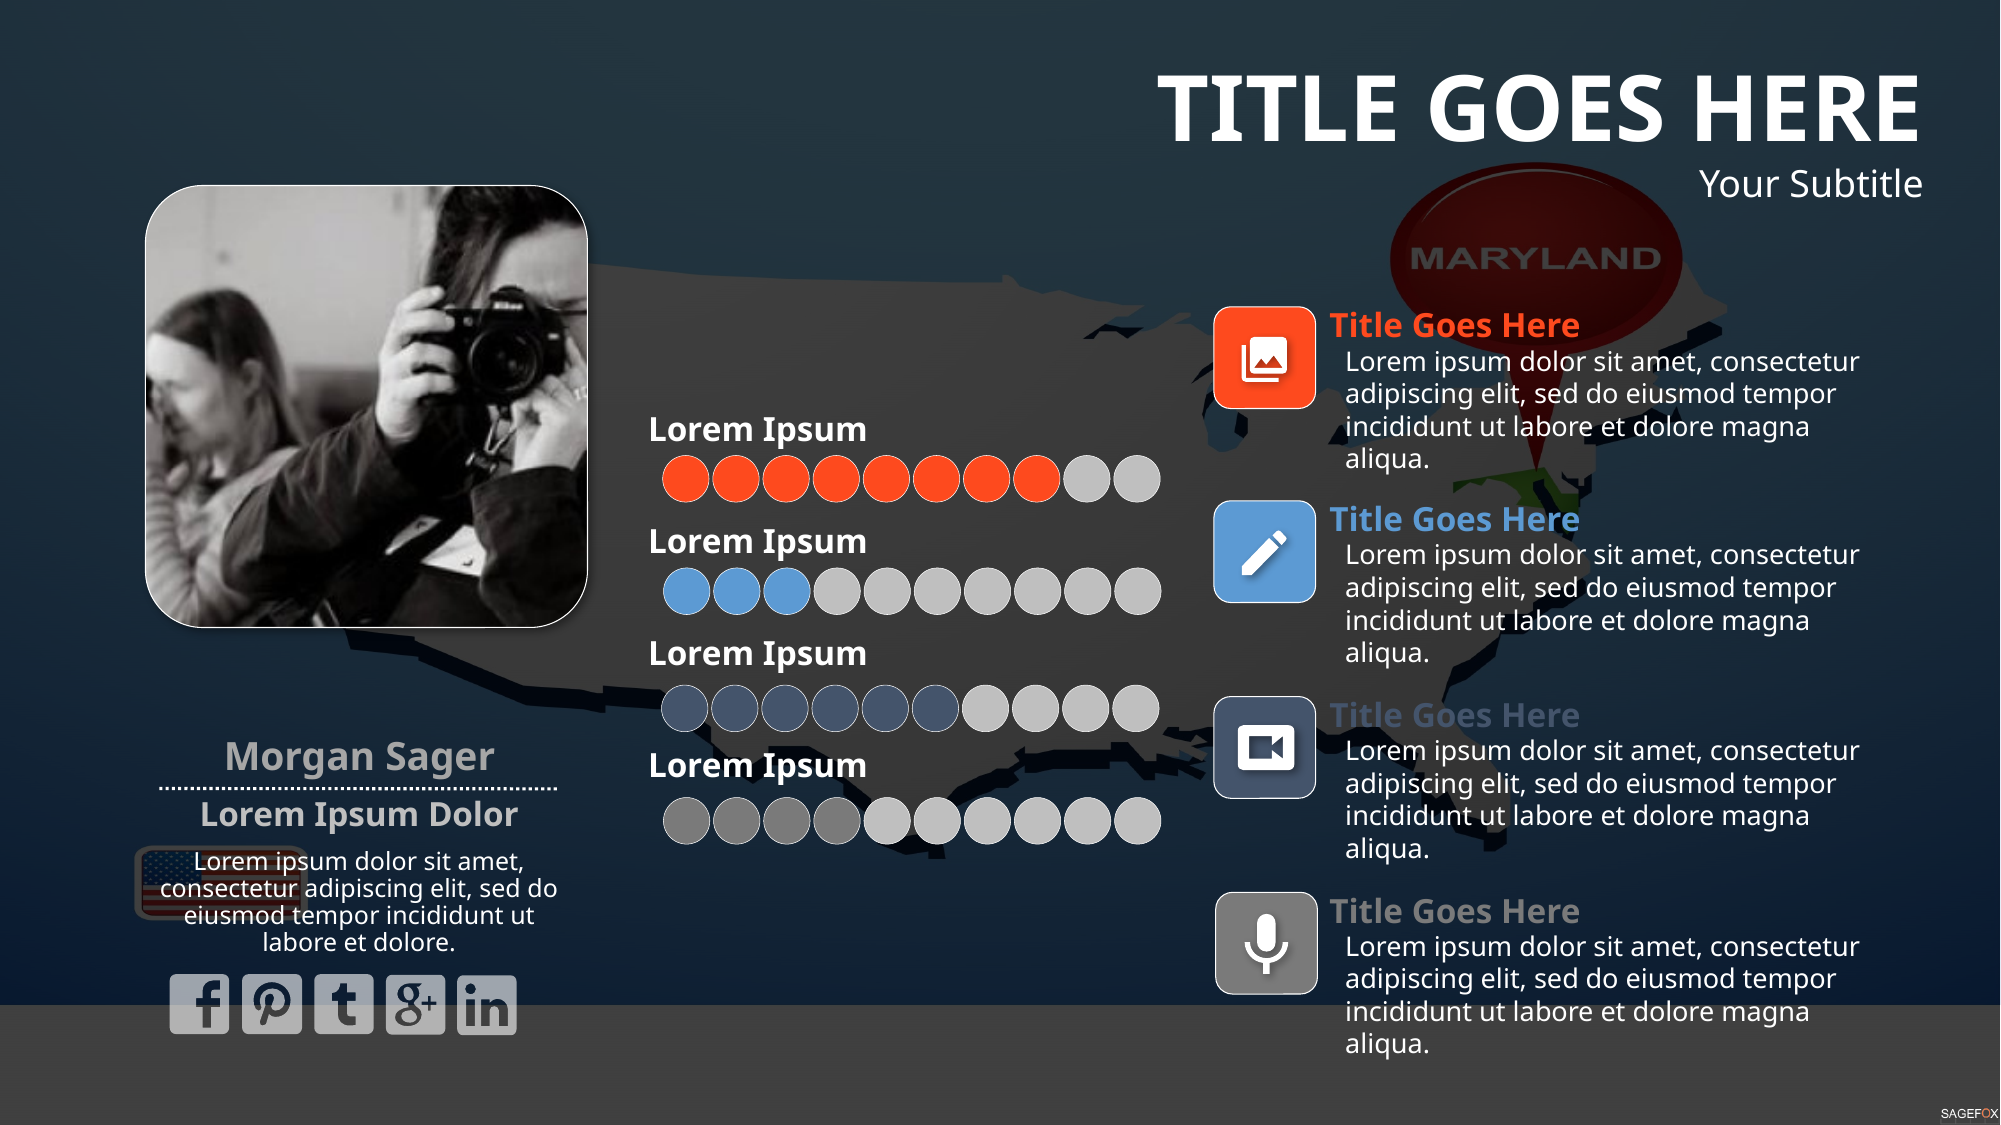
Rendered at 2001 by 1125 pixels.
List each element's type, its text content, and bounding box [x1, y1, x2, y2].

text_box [169, 974, 517, 1036]
list Lorem Ipsum Dolor [184, 794, 535, 837]
text_box TITLE GOES HERE Your Subtitle [1035, 42, 1939, 212]
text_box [1213, 696, 1316, 799]
text_box Lorem Ipsum [633, 401, 883, 456]
text_box Lorem Ipsum [633, 624, 883, 680]
text_box Lorem Ipsum [633, 512, 883, 568]
picture [0, 0, 2001, 1125]
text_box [1345, 889, 1875, 1028]
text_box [663, 797, 1161, 845]
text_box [1215, 892, 1318, 995]
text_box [663, 567, 1162, 615]
text_box Lorem Ipsum [633, 736, 883, 792]
list Morgan Sager [184, 736, 535, 779]
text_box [661, 685, 1160, 732]
list Lorem ipsum dolor sit amet, consectetur adipiscing elit, sed do eiusmod tempor incididunt ut labore et dolore. [159, 848, 560, 962]
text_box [662, 455, 1161, 503]
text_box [1345, 304, 1875, 443]
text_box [1345, 693, 1875, 833]
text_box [1213, 500, 1316, 603]
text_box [1213, 306, 1316, 409]
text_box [1345, 498, 1875, 637]
